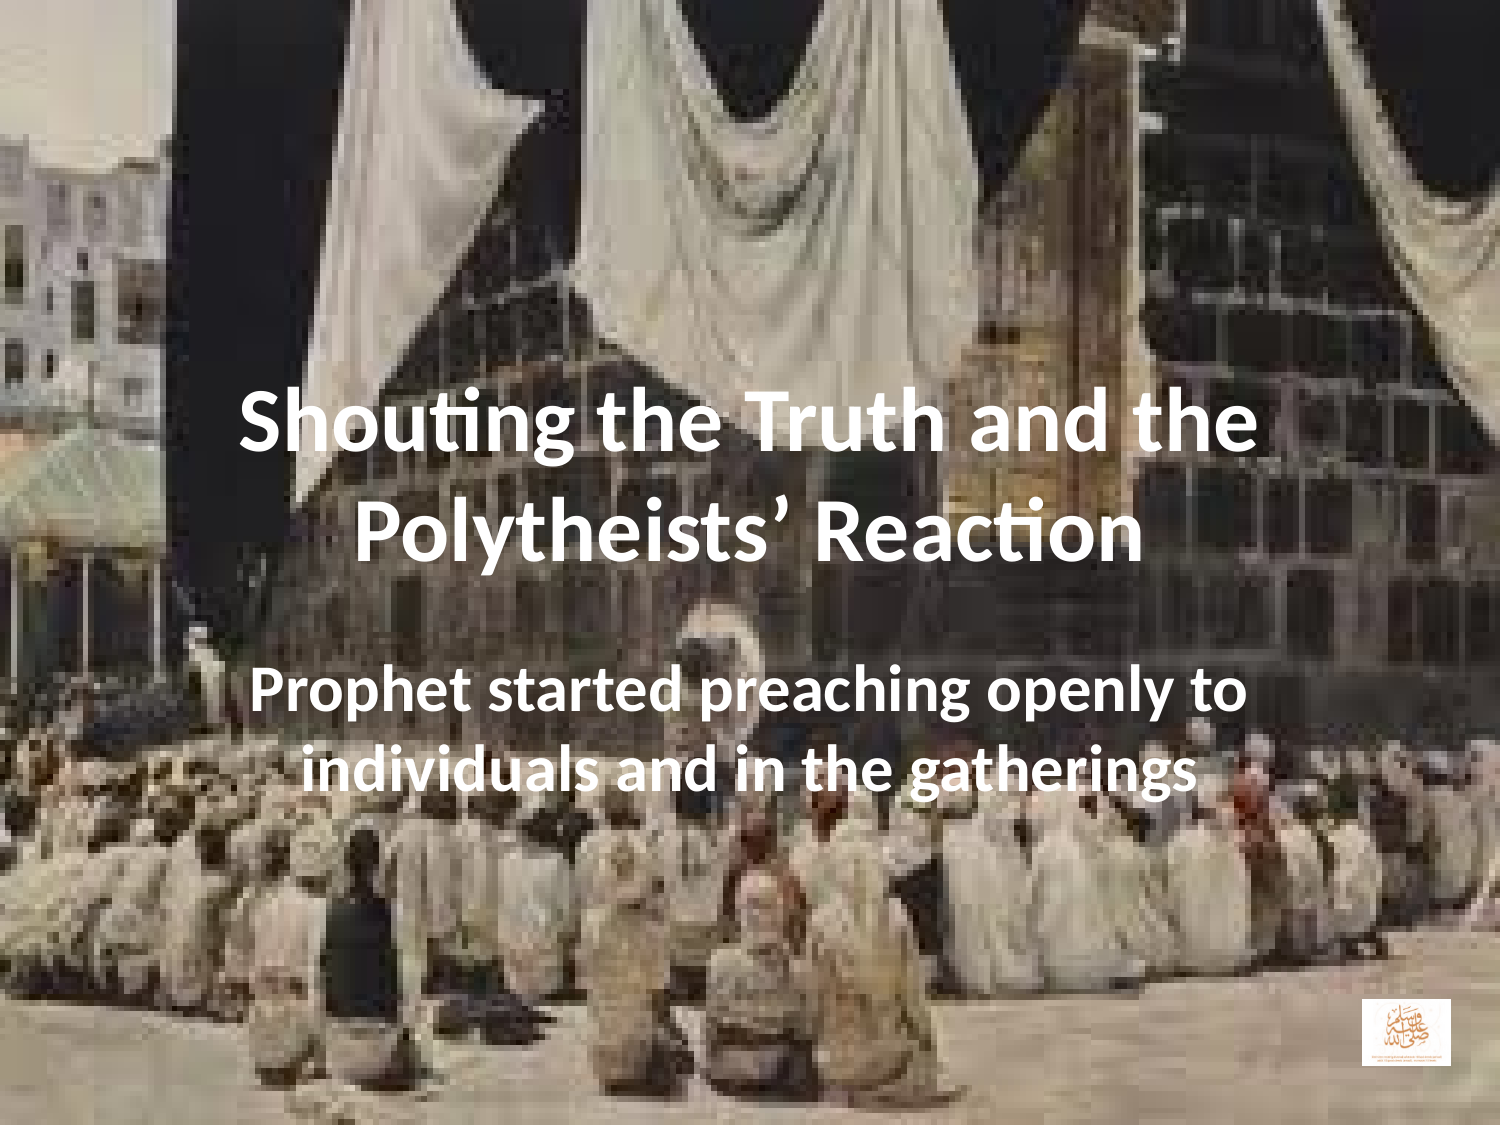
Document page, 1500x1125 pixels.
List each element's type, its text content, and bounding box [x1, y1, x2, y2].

subtitle Prophet started preaching openly to individuals and in the gatherings [225, 637, 1275, 925]
picture [0, 0, 1500, 1125]
title Shouting the Truth and the Polytheists’ Reaction [112, 349, 1388, 591]
